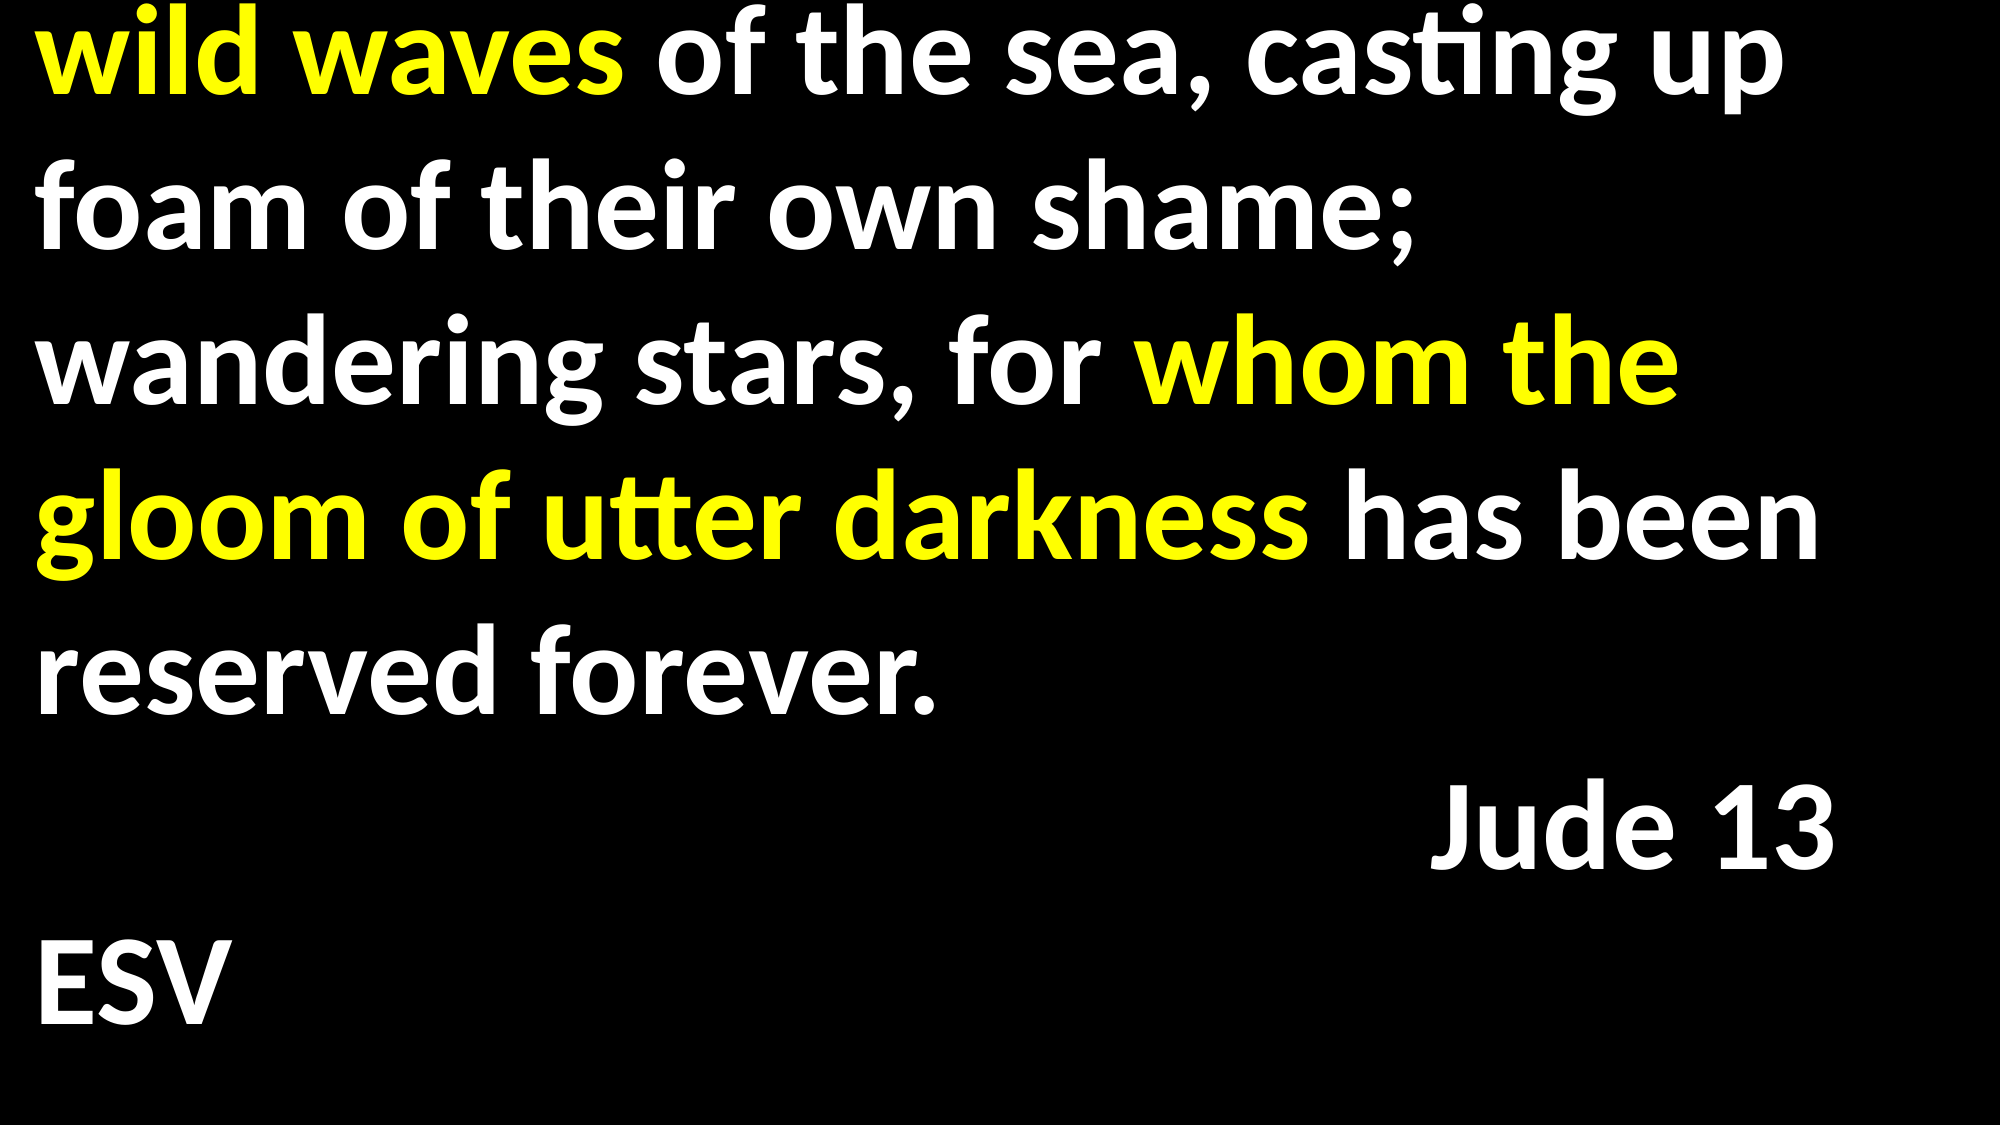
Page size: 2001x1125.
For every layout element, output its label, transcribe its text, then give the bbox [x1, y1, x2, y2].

list wild waves of the sea, casting up foam of their own shame; wandering stars, for whom the gloom of utter darkness has been reserved forever. Jude 13 ESV [0, 0, 2000, 1098]
